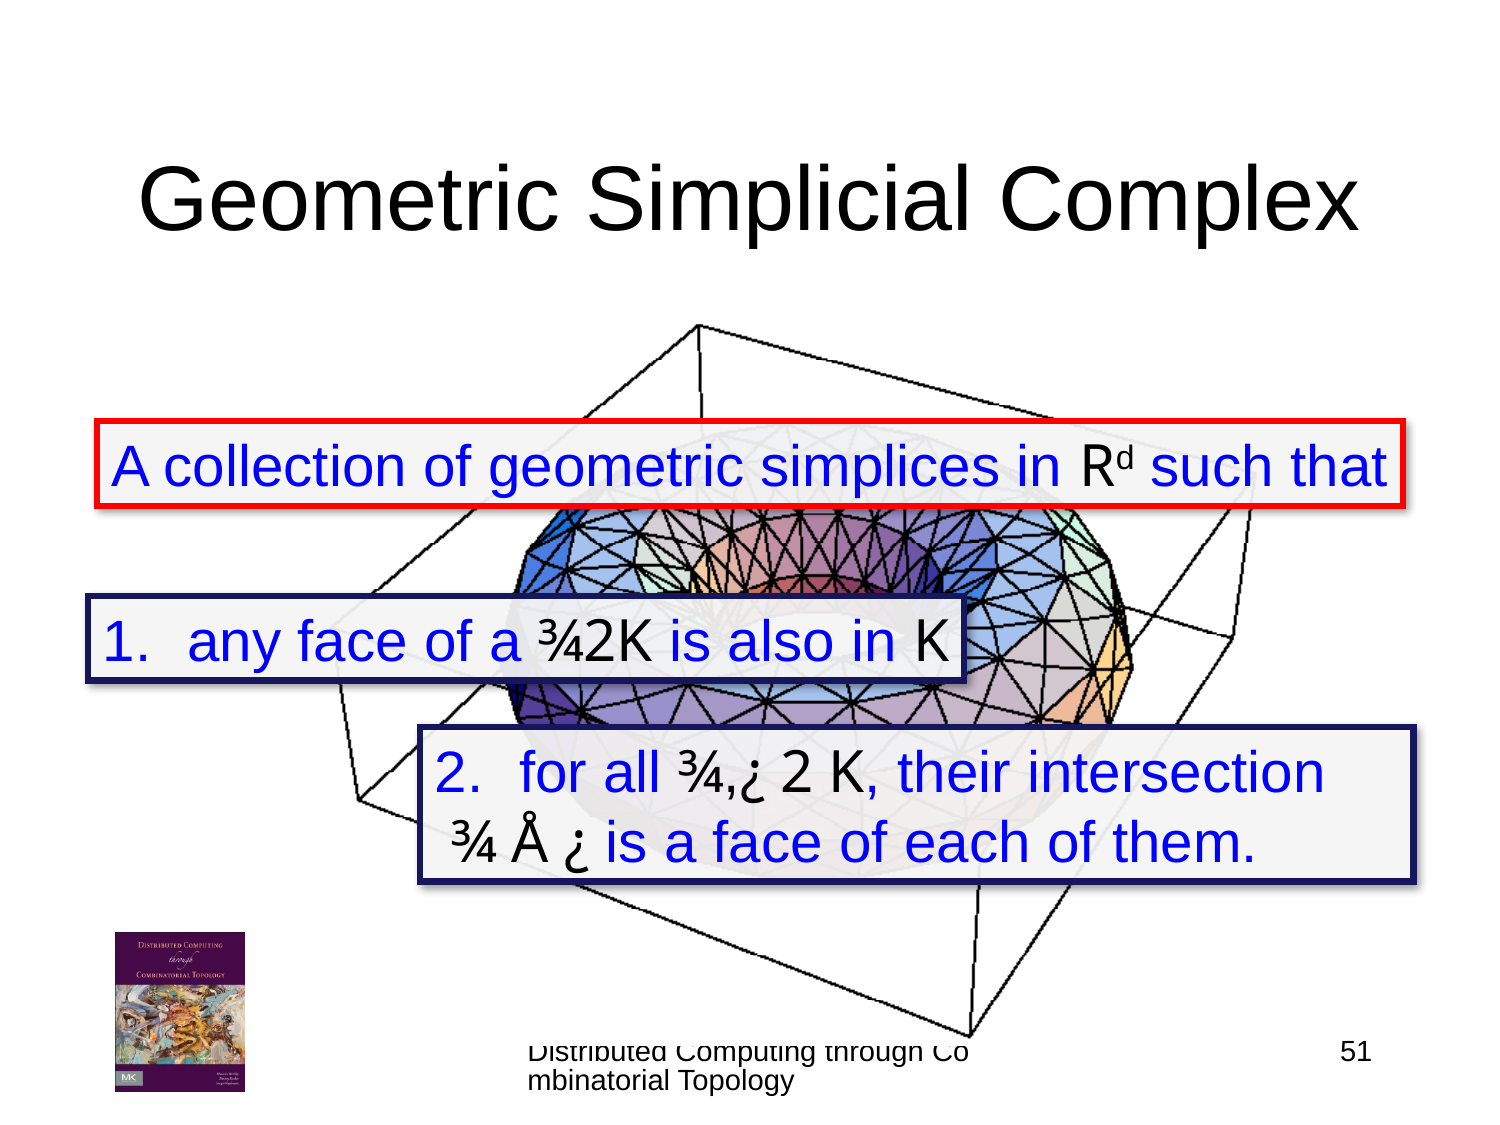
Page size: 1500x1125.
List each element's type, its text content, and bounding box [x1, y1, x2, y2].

text_box A collection of geometric simplices in Rd such that [96, 421, 319, 506]
text_box for all ¾,¿ 2 K, their intersection ¾ Å ¿ is a face of each of them. [1272, 726, 1414, 882]
title Geometric Simplicial Complex [112, 99, 1388, 288]
footer Distributed Computing through Combinatorial Topology [512, 1055, 988, 1101]
picture [115, 932, 245, 1092]
slide_number 51 [1074, 1024, 1388, 1101]
text_box any face of a ¾2K is also in K [88, 595, 319, 681]
text_box A collection of geometric simplices in Rd such that [1272, 421, 1404, 506]
picture [324, 317, 1268, 1047]
